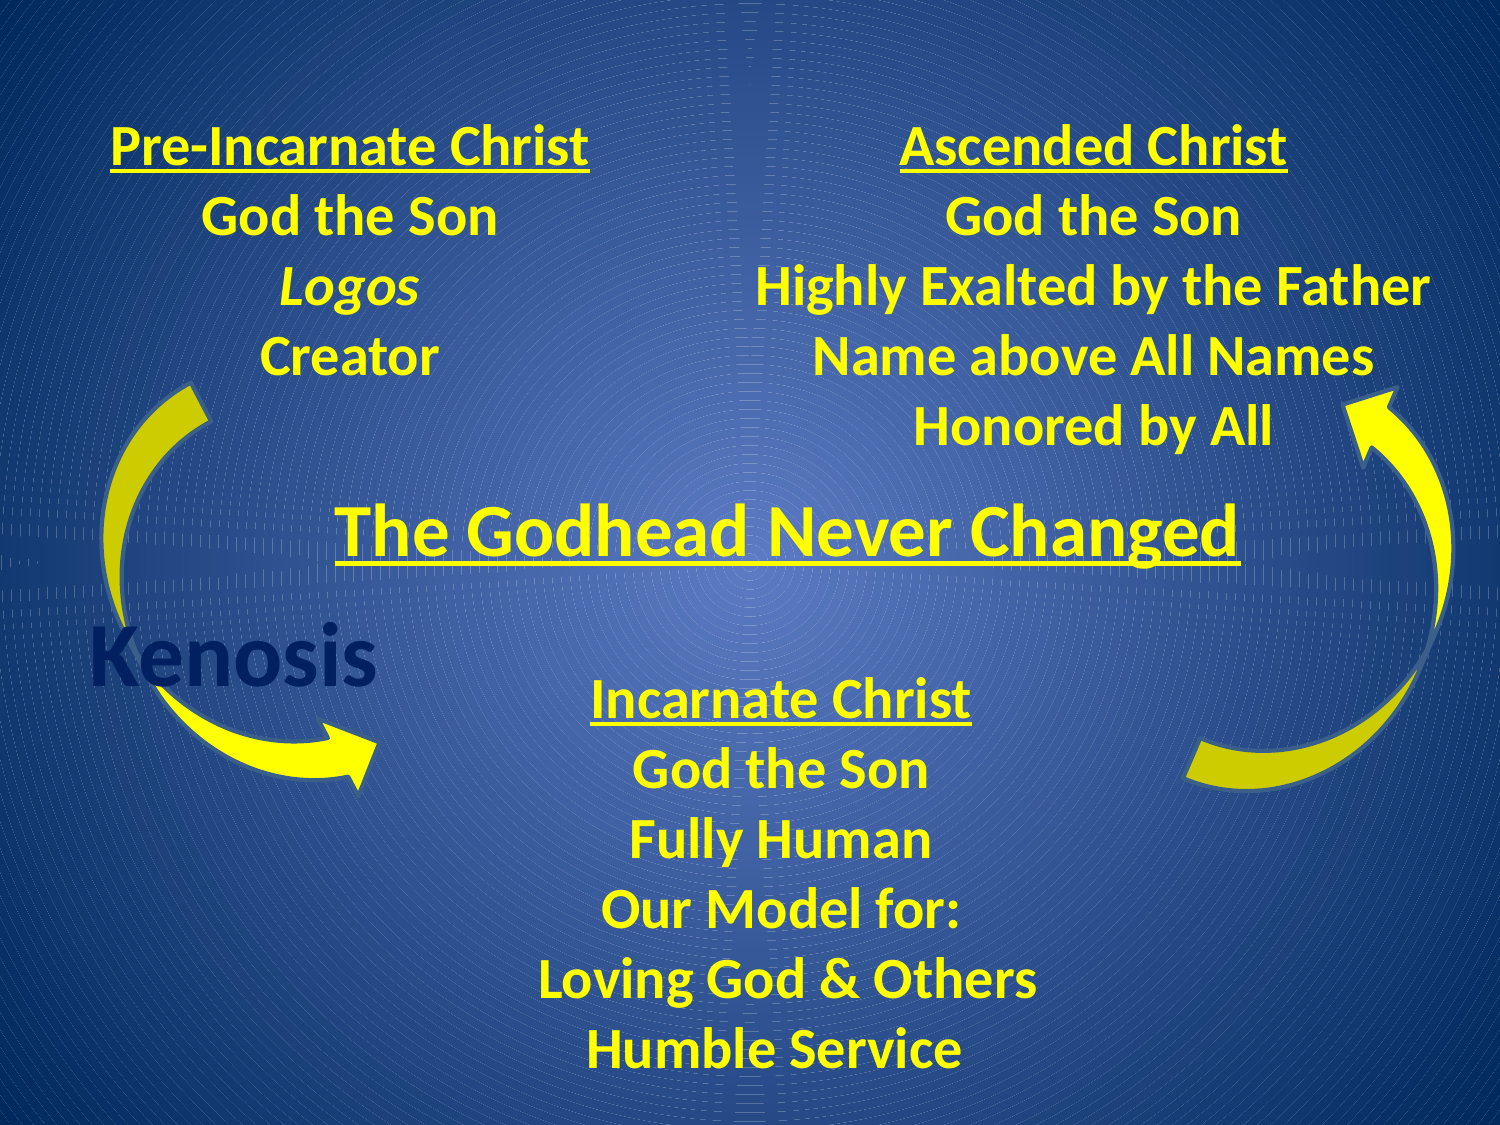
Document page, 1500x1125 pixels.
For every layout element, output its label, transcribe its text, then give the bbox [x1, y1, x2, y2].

text_box [1181, 385, 1456, 794]
text_box [99, 380, 214, 587]
text_box Incarnate Christ God the Son Fully Human Our Model for: Loving God & Others Humble Service [487, 652, 1075, 1125]
text_box Pre-Incarnate Christ God the Son Logos Creator [75, 99, 625, 395]
text_box Kenosis [75, 587, 400, 713]
text_box The Godhead Never Changed [249, 473, 1325, 579]
text_box Ascended Christ God the Son Highly Exalted by the Father Name above All Names Honored by All [737, 99, 1450, 580]
text_box [170, 713, 382, 799]
